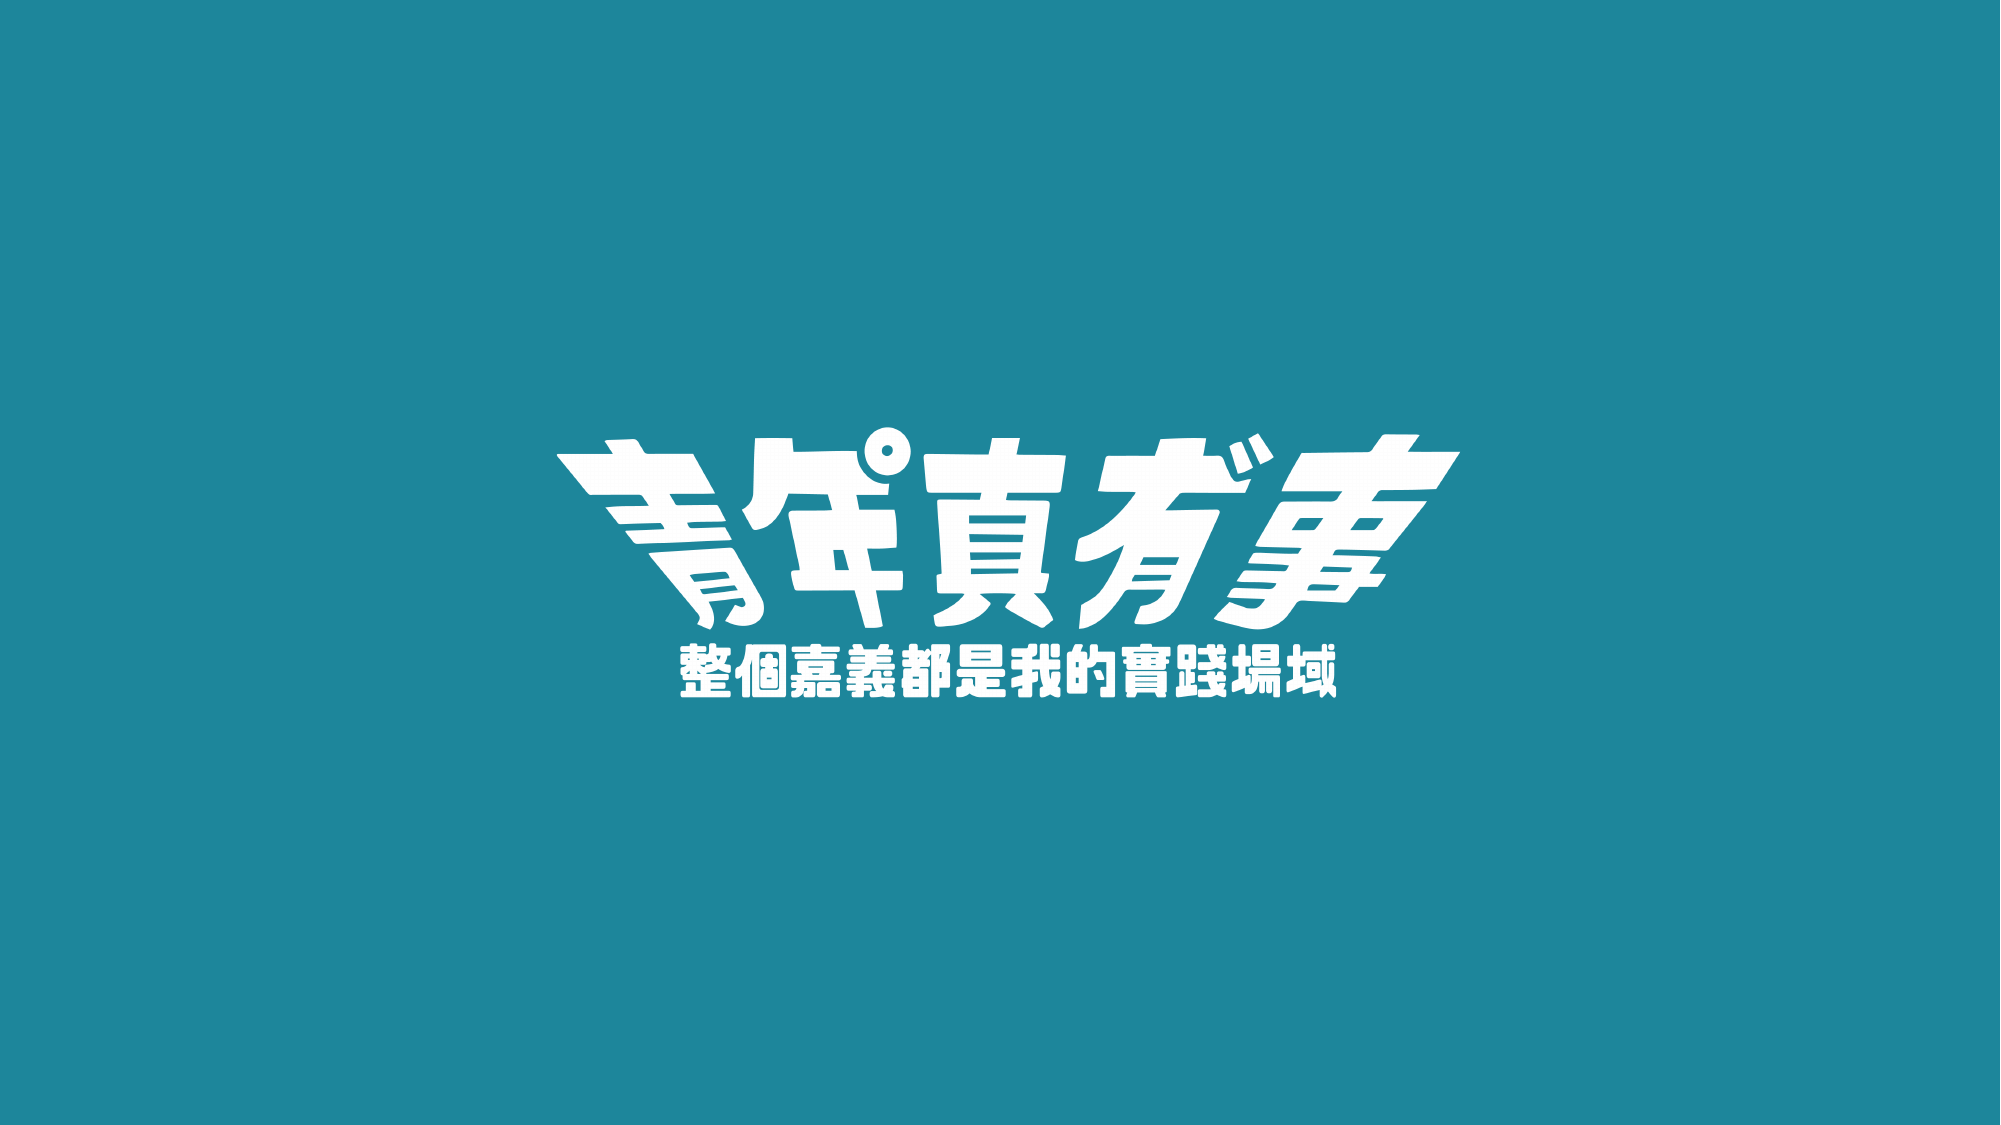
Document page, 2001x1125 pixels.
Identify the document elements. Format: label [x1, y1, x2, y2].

picture [544, 231, 1481, 894]
